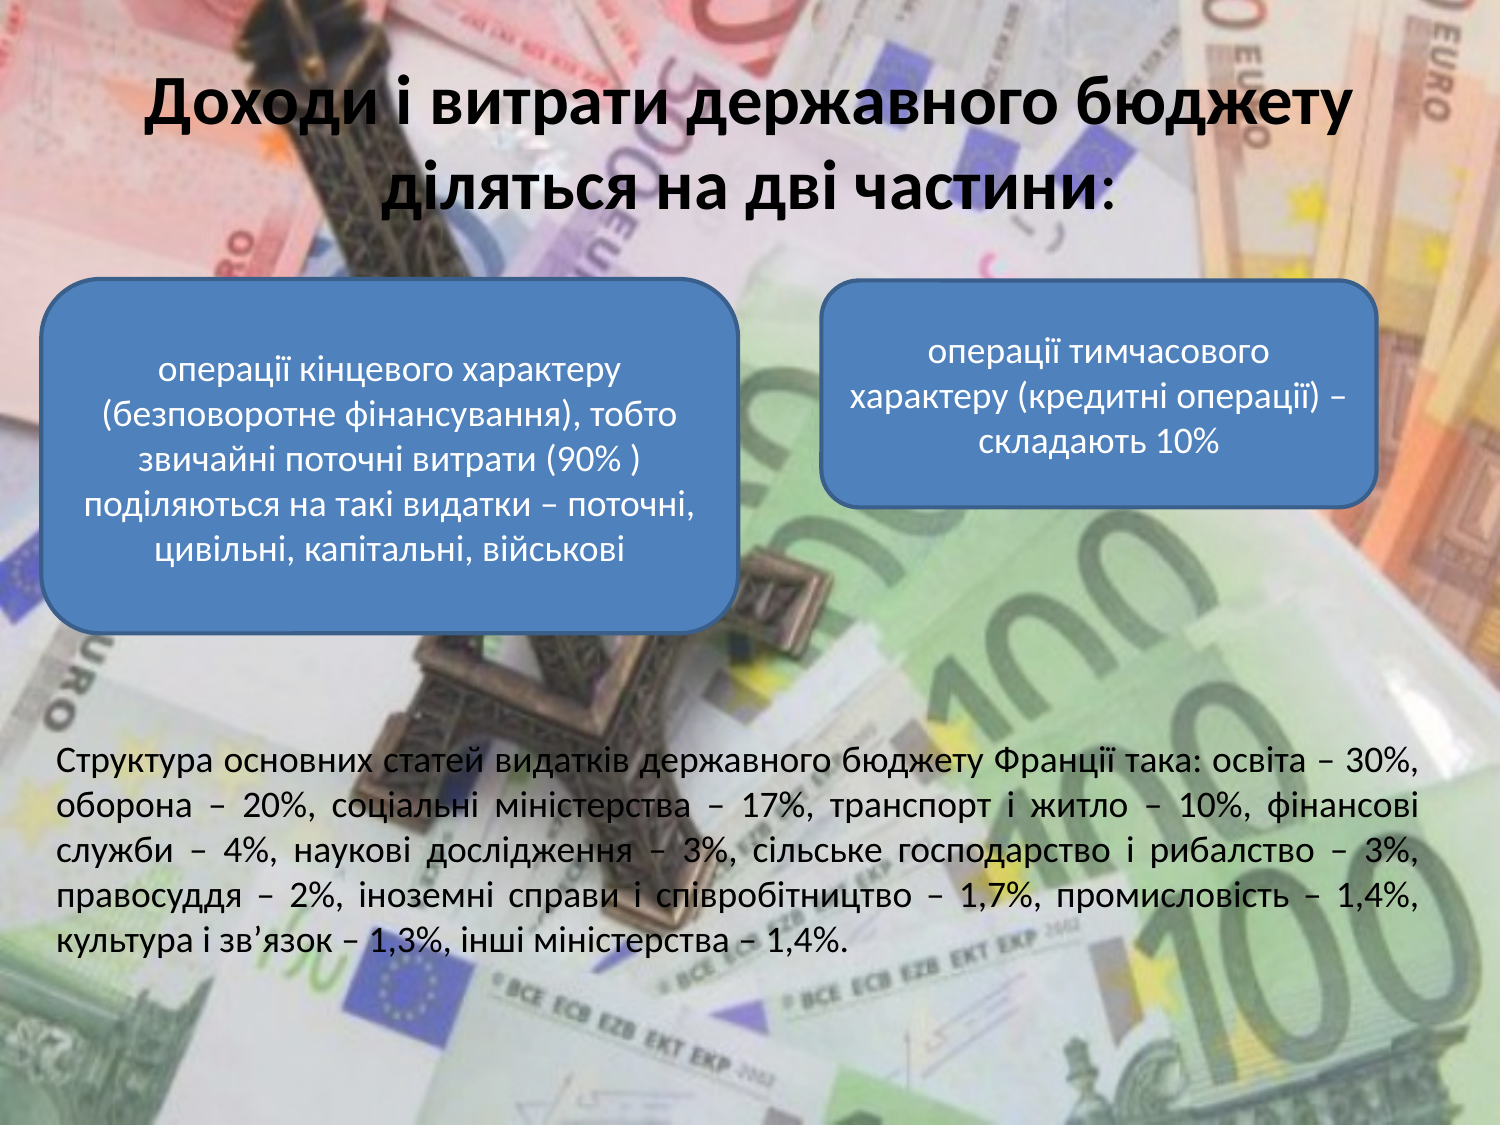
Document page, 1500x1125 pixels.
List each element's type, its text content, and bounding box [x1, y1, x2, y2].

text_box операції кінцевого характеру (безповоротне фінансування), тобто звичайні поточні витрати (90% ) поділяються на такі видатки – поточні, цивільні, капітальні, військові [39, 276, 741, 636]
text_box [0, 0, 1500, 1125]
title Доходи і витрати державного бюджету діляться на дві частини: [75, 45, 1425, 233]
text_box операції тимчасового характеру (кредитні операції) – складають 10% [819, 278, 1379, 510]
text_box Структура основних статей видатків державного бюджету Франції така: освіта – 30%, оборона – 20%, соціальні міністерства – 17%, транспорт і житло – 10%, фінансові служби – 4%, наукові дослідження – 3%, сільське господарство і рибалство – 3%, правосуддя – 2%, іноземні справи і співробітництво – 1,7%, промисловість – 1,4%, культура і зв’язок – 1,3%, інші міністерства – 1,4%. [41, 727, 1436, 968]
